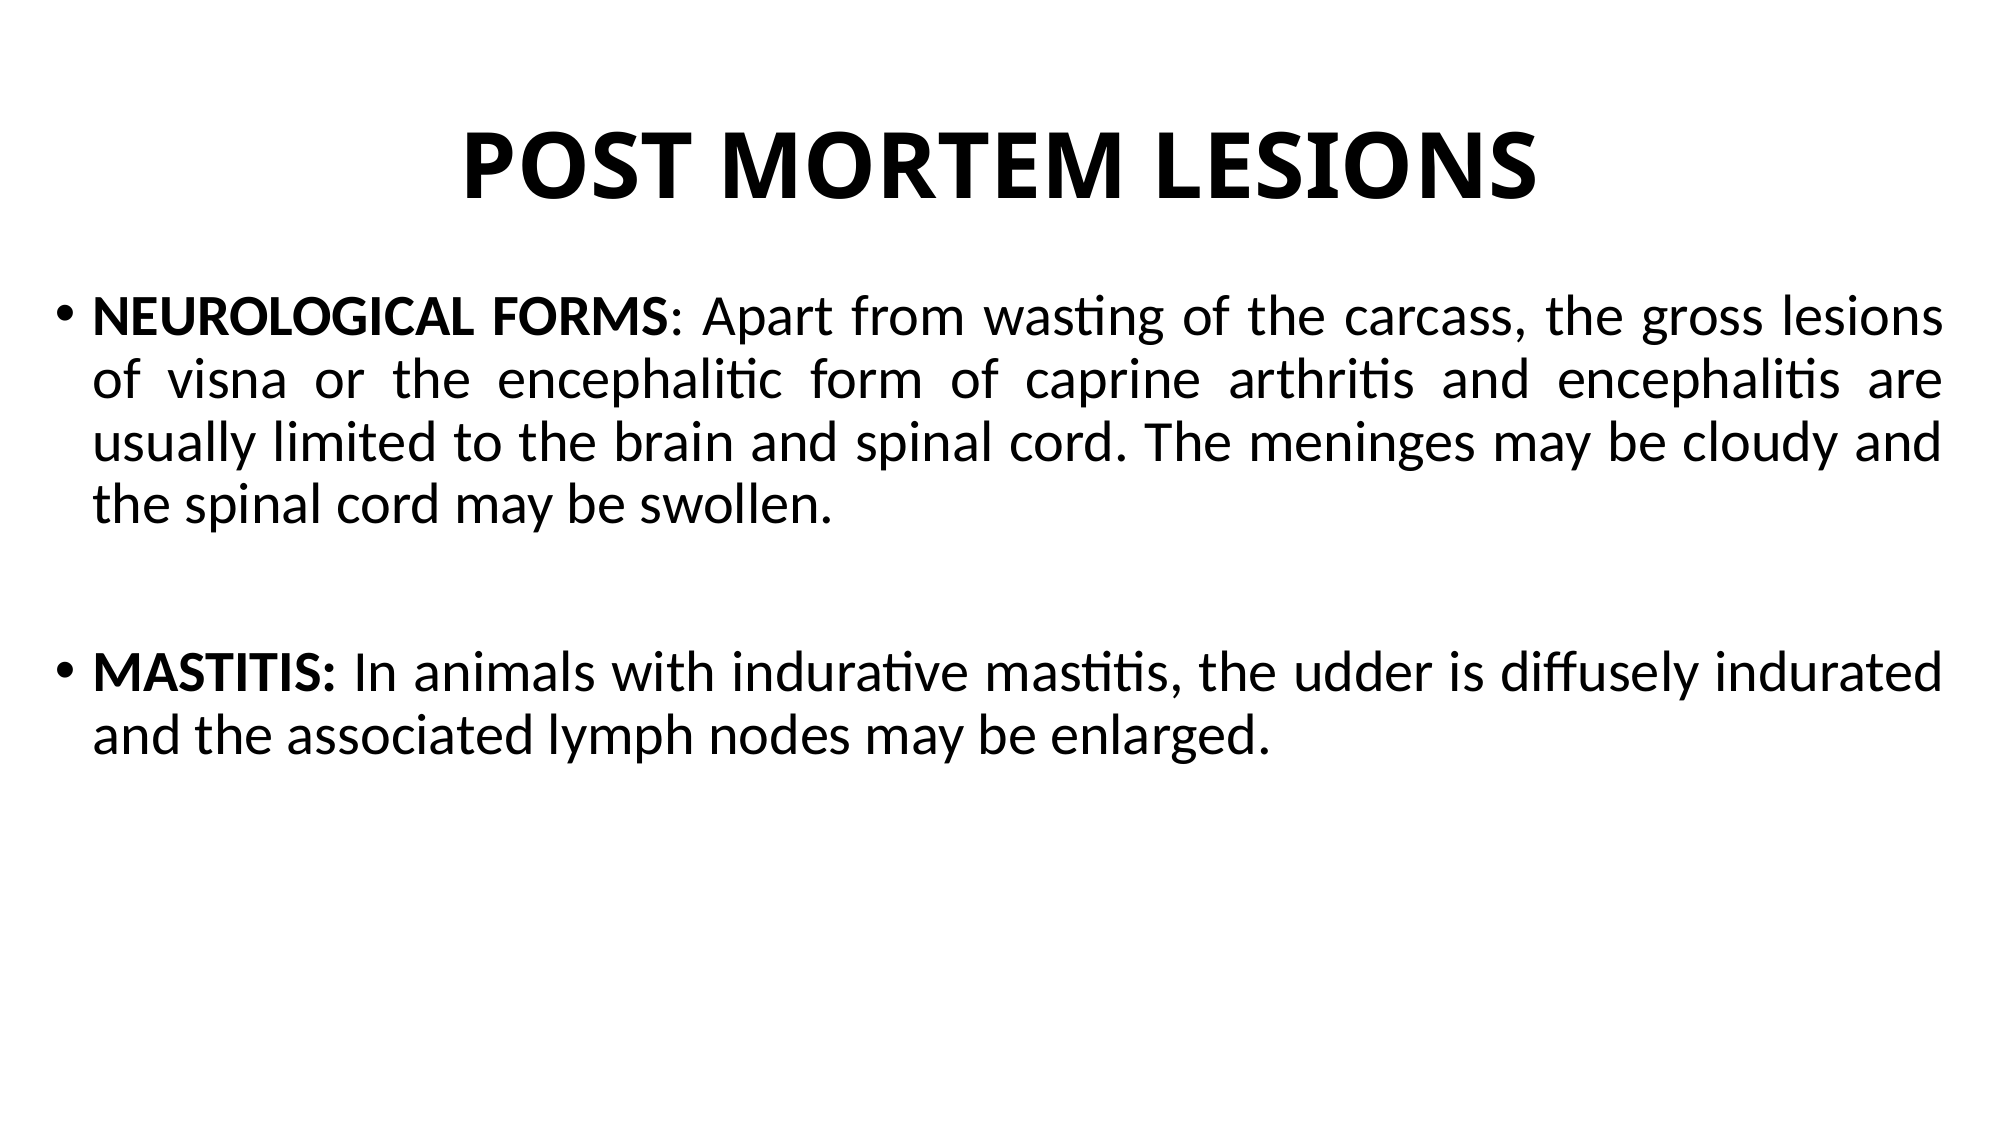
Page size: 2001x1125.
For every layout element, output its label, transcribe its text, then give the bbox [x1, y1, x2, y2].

list NEUROLOGICAL FORMS: Apart from wasting of the carcass, the gross lesions of visna or the encephalitic form of caprine arthritis and encephalitis are usually limited to the brain and spinal cord. The meninges may be cloudy and the spinal cord may be swollen. MASTITIS: In animals with indurative mastitis, the udder is diffusely indurated and the associated lymph nodes may be enlarged. [39, 277, 1960, 1062]
title POST MORTEM LESIONS [39, 59, 1960, 277]
